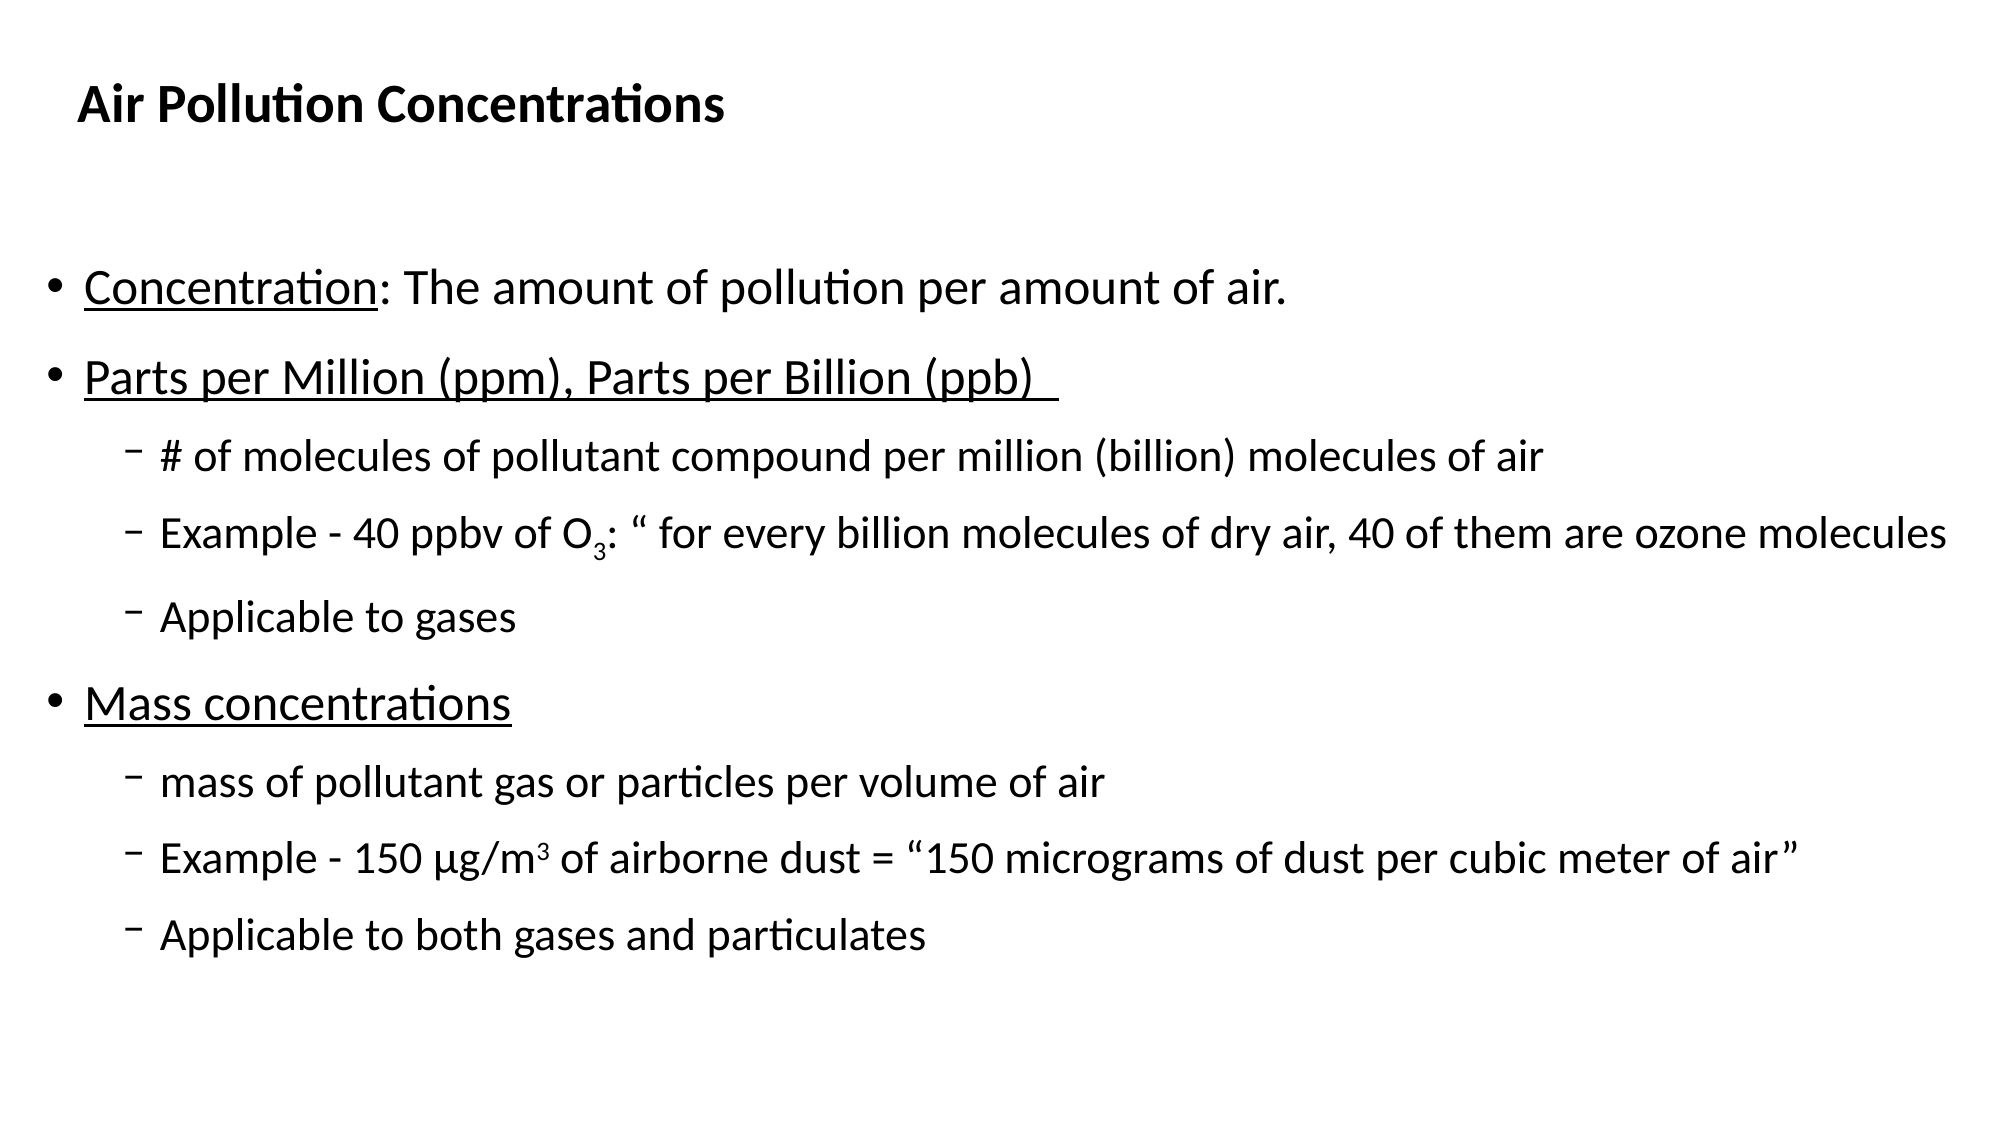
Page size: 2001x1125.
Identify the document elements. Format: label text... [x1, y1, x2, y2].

text_box Air Pollution Concentrations [63, 67, 1314, 143]
text_box Concentration: The amount of pollution per amount of air. Parts per Million (ppm), Parts per Billion (ppb) # of molecules of pollutant compound per million (billion) molecules of air Example - 40 ppbv of O3: “ for every billion molecules of dry air, 40 of them are ozone molecules Applicable to gases Mass concentrations mass of pollutant gas or particles per volume of air Example - 150 μg/m3 of airborne dust = “150 micrograms of dust per cubic meter of air” Applicable to both gases and particulates [31, 234, 1969, 1022]
